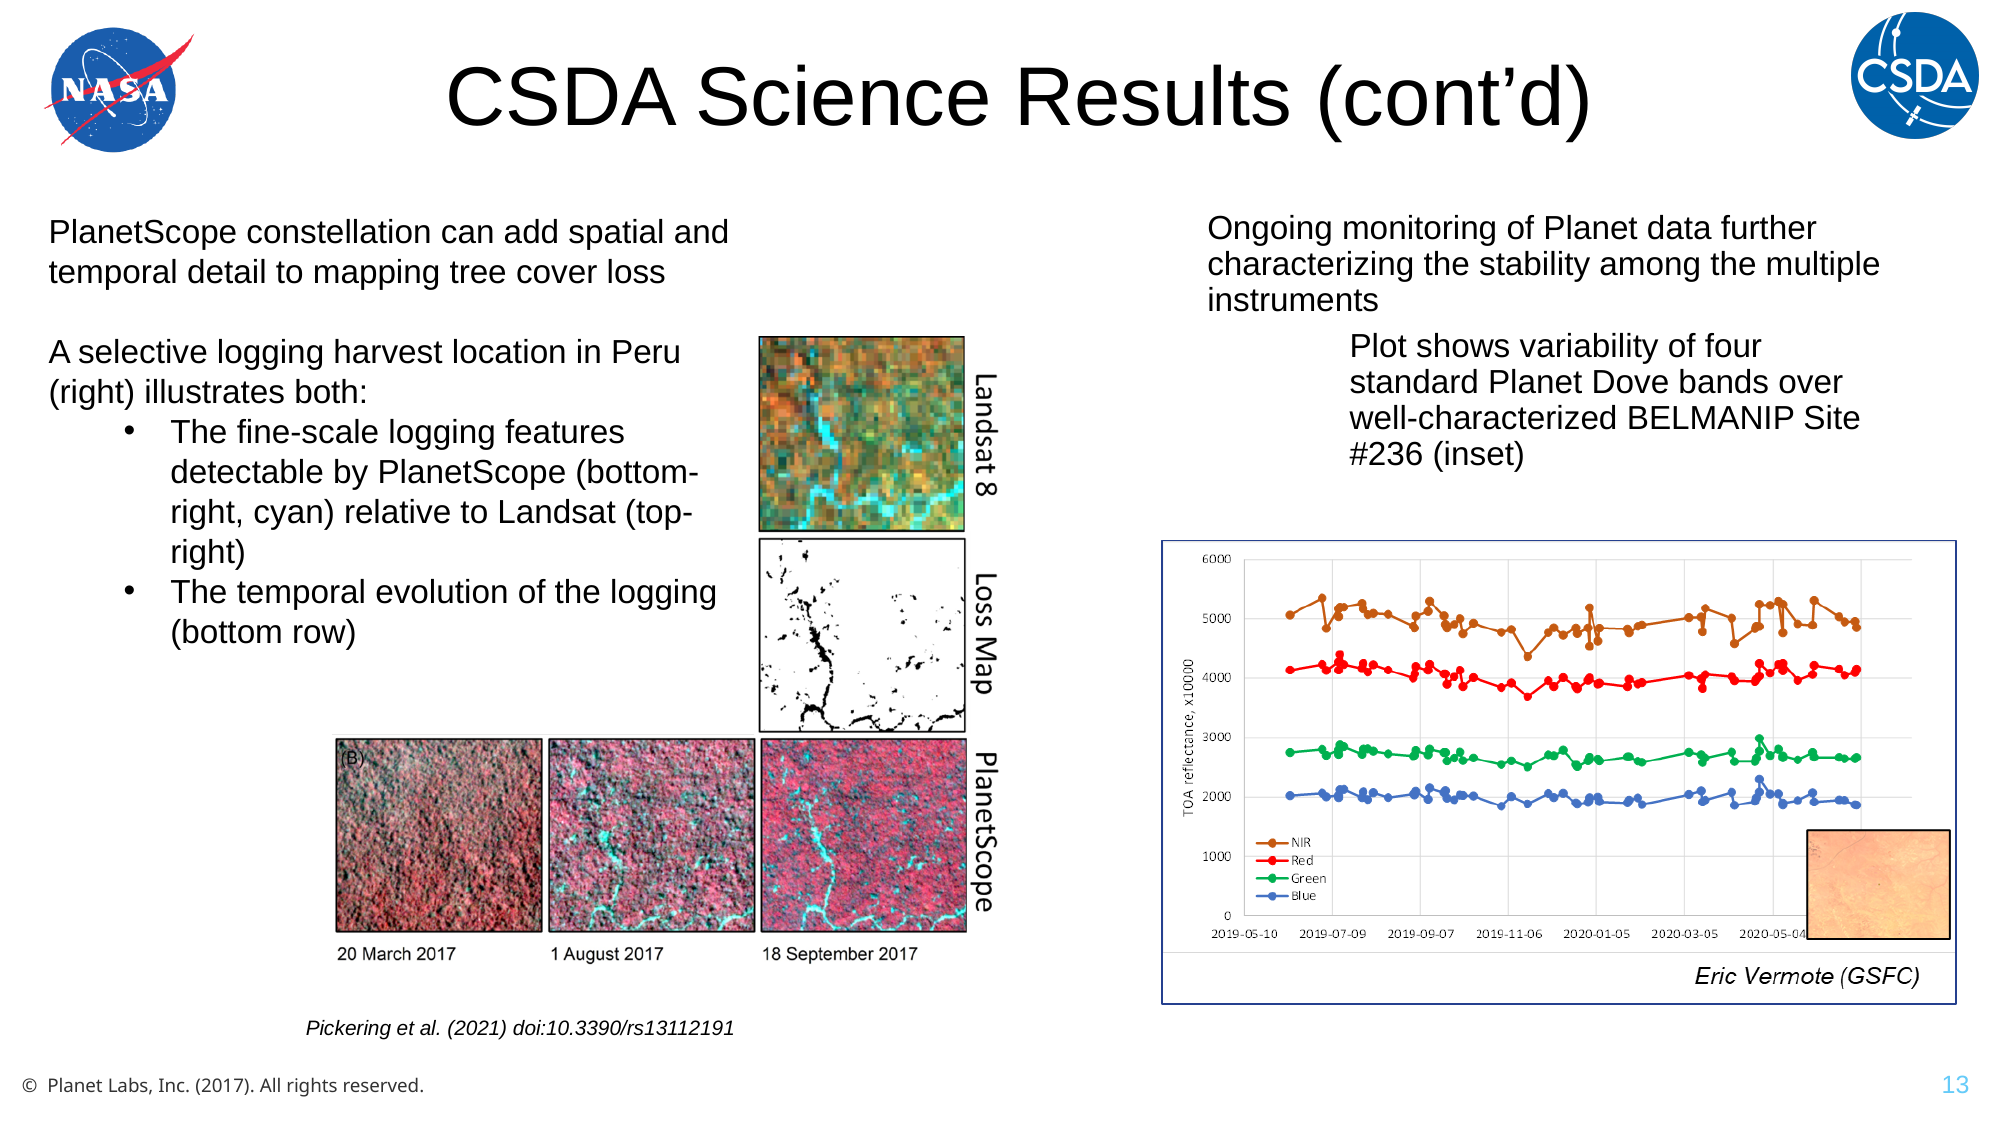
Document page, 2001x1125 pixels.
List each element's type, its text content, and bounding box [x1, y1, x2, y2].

text_box © Planet Labs, Inc. (2017). All rights reserved. [6, 1065, 757, 1104]
picture [331, 336, 1016, 980]
picture [1162, 541, 1956, 1004]
picture [1851, 12, 1979, 140]
text_box Pickering et al. (2021) doi:10.3390/rs13112191 [290, 1006, 935, 1047]
picture [42, 26, 195, 153]
text_box PlanetScope constellation can add spatial and temporal detail to mapping tree cover loss A selective logging harvest location in Peru (right) illustrates both: The fine-scale logging features detectable by PlanetScope (bottom-right, cyan) relative to Landsat (top-right) The temporal evolution of the logging (bottom row) [33, 203, 762, 658]
slide_number 13 [1534, 1053, 1985, 1114]
text_box Ongoing monitoring of Planet data further characterizing the stability among the multiple instruments Plot shows variability of four standard Planet Dove bands over well-characterized BELMANIP Site #236 (inset) [1154, 203, 1904, 480]
title CSDA Science Results (cont’d) [279, 0, 1760, 200]
